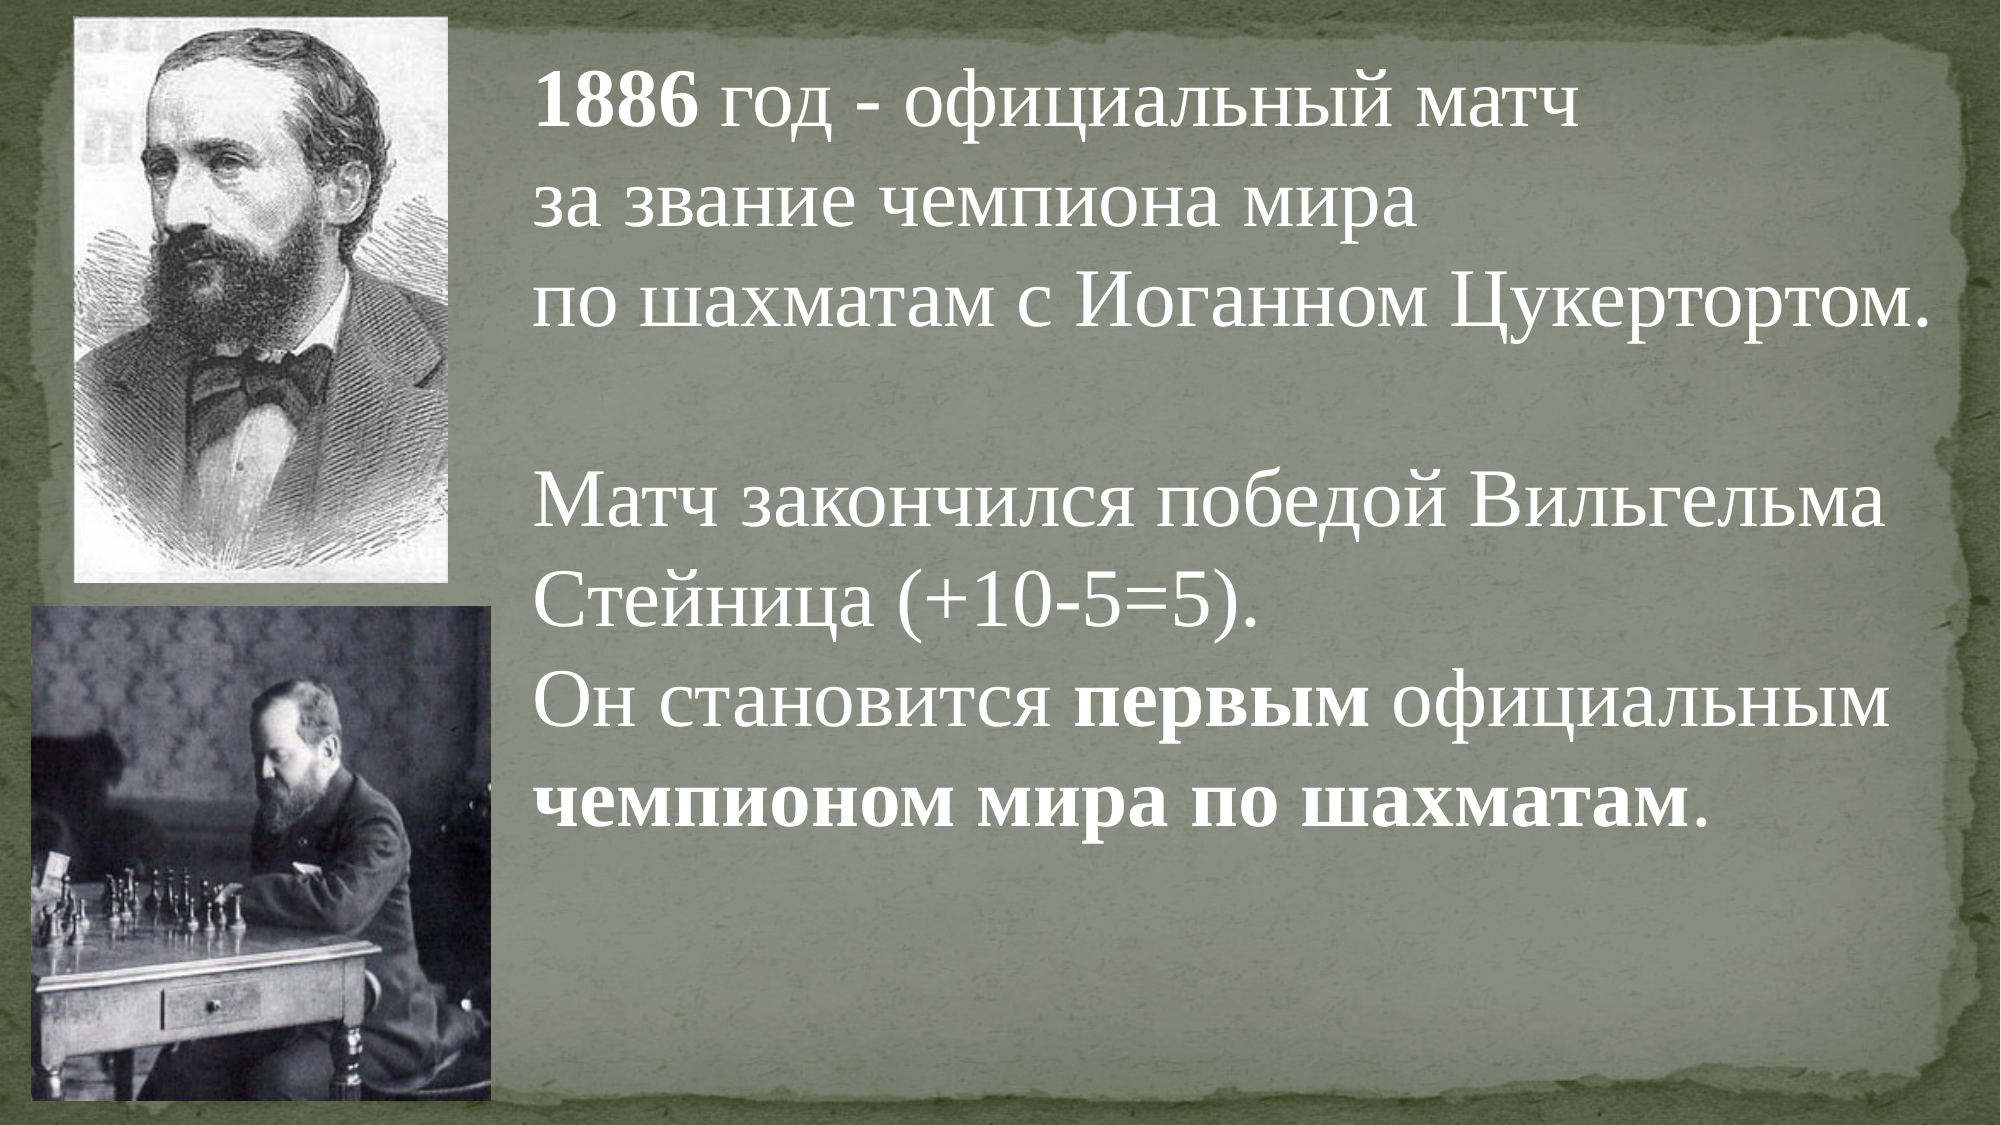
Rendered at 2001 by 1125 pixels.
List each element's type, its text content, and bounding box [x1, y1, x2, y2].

picture [31, 606, 491, 1101]
text_box 1886 год - официальный матч за звание чемпиона мира по шахматам с Иоганном Цукертортом. Матч закончился победой Вильгельма Стейница (+10-5=5). Он становится первым официальным чемпионом мира по шахматам. [518, 35, 1960, 851]
picture [73, 16, 448, 583]
